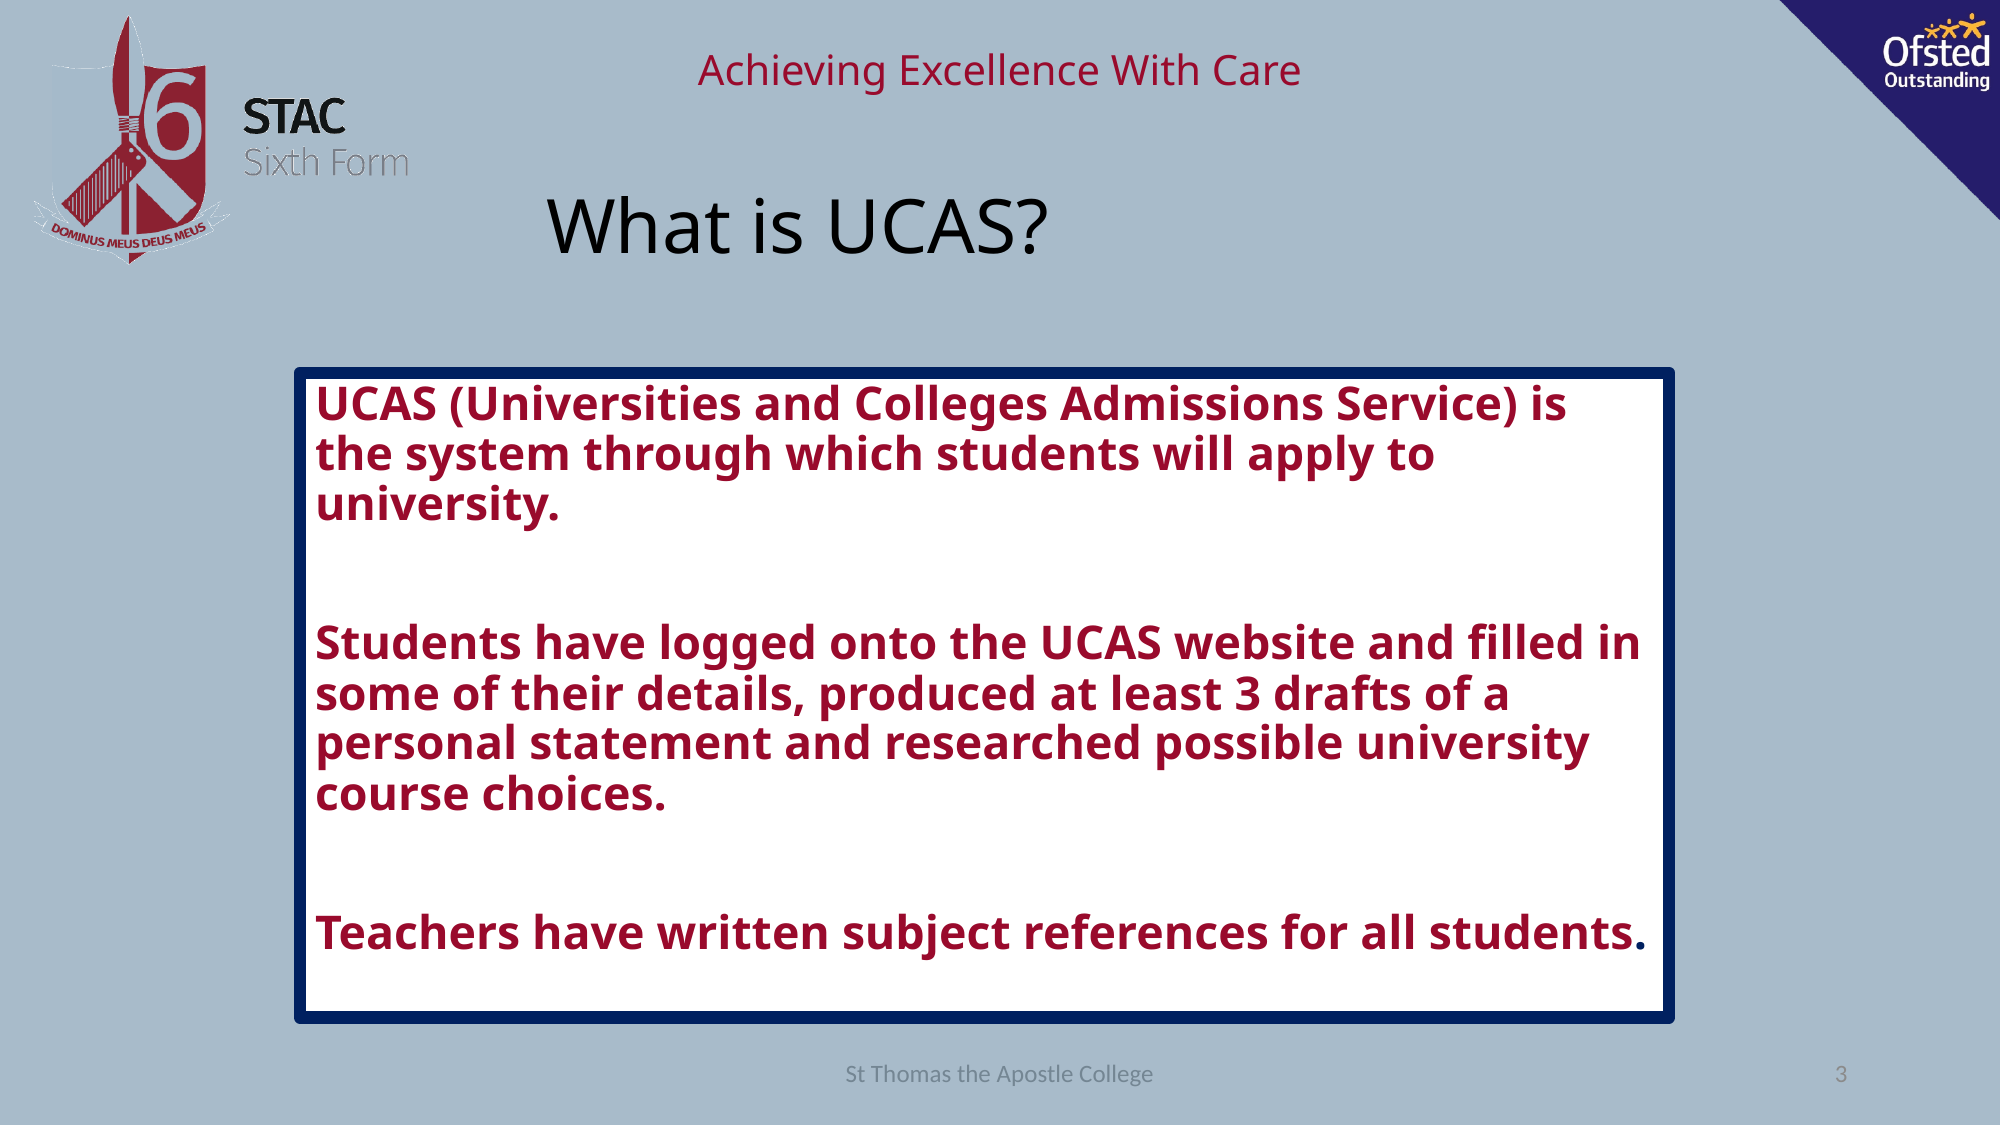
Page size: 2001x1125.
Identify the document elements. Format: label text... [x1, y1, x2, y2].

subtitle UCAS (Universities and Colleges Admissions Service) is the system through which students will apply to university. Students have logged onto the UCAS website and filled in some of their details, produced at least 3 drafts of a personal statement and researched possible university course choices. Teachers have written subject references for all students. [300, 372, 1669, 1018]
slide_number 3 [1412, 1042, 1863, 1103]
picture [1779, 0, 2000, 220]
text_box Achieving Excellence With Care [623, 36, 1377, 102]
footer St Thomas the Apostle College [662, 1042, 1338, 1103]
picture [33, 3, 411, 277]
text_box What is UCAS? [531, 170, 1620, 276]
